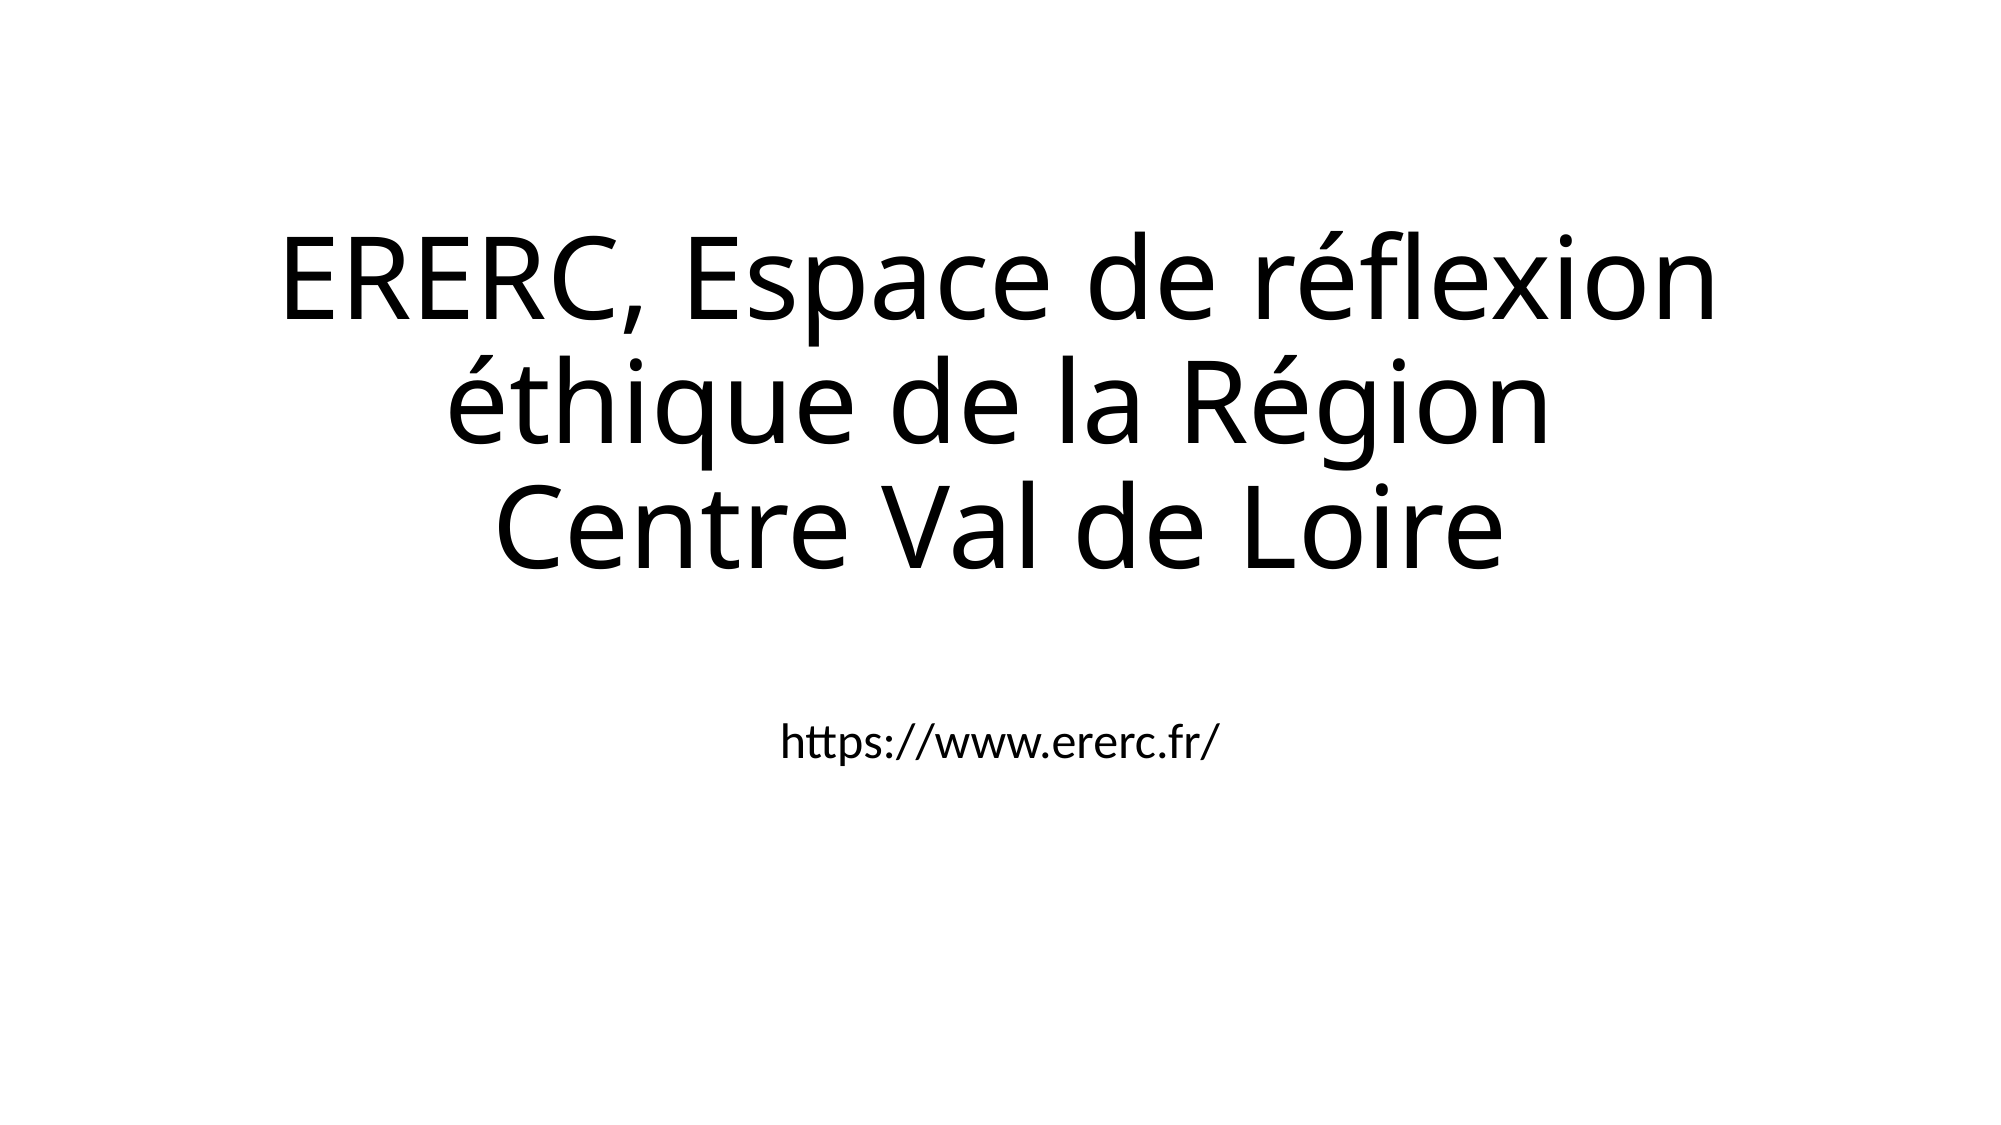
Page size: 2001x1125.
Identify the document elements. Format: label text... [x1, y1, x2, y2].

title ERERC, Espace de réflexion éthique de la Région Centre Val de Loire [249, 208, 1750, 601]
subtitle https://www.ererc.fr/ [249, 708, 1750, 790]
